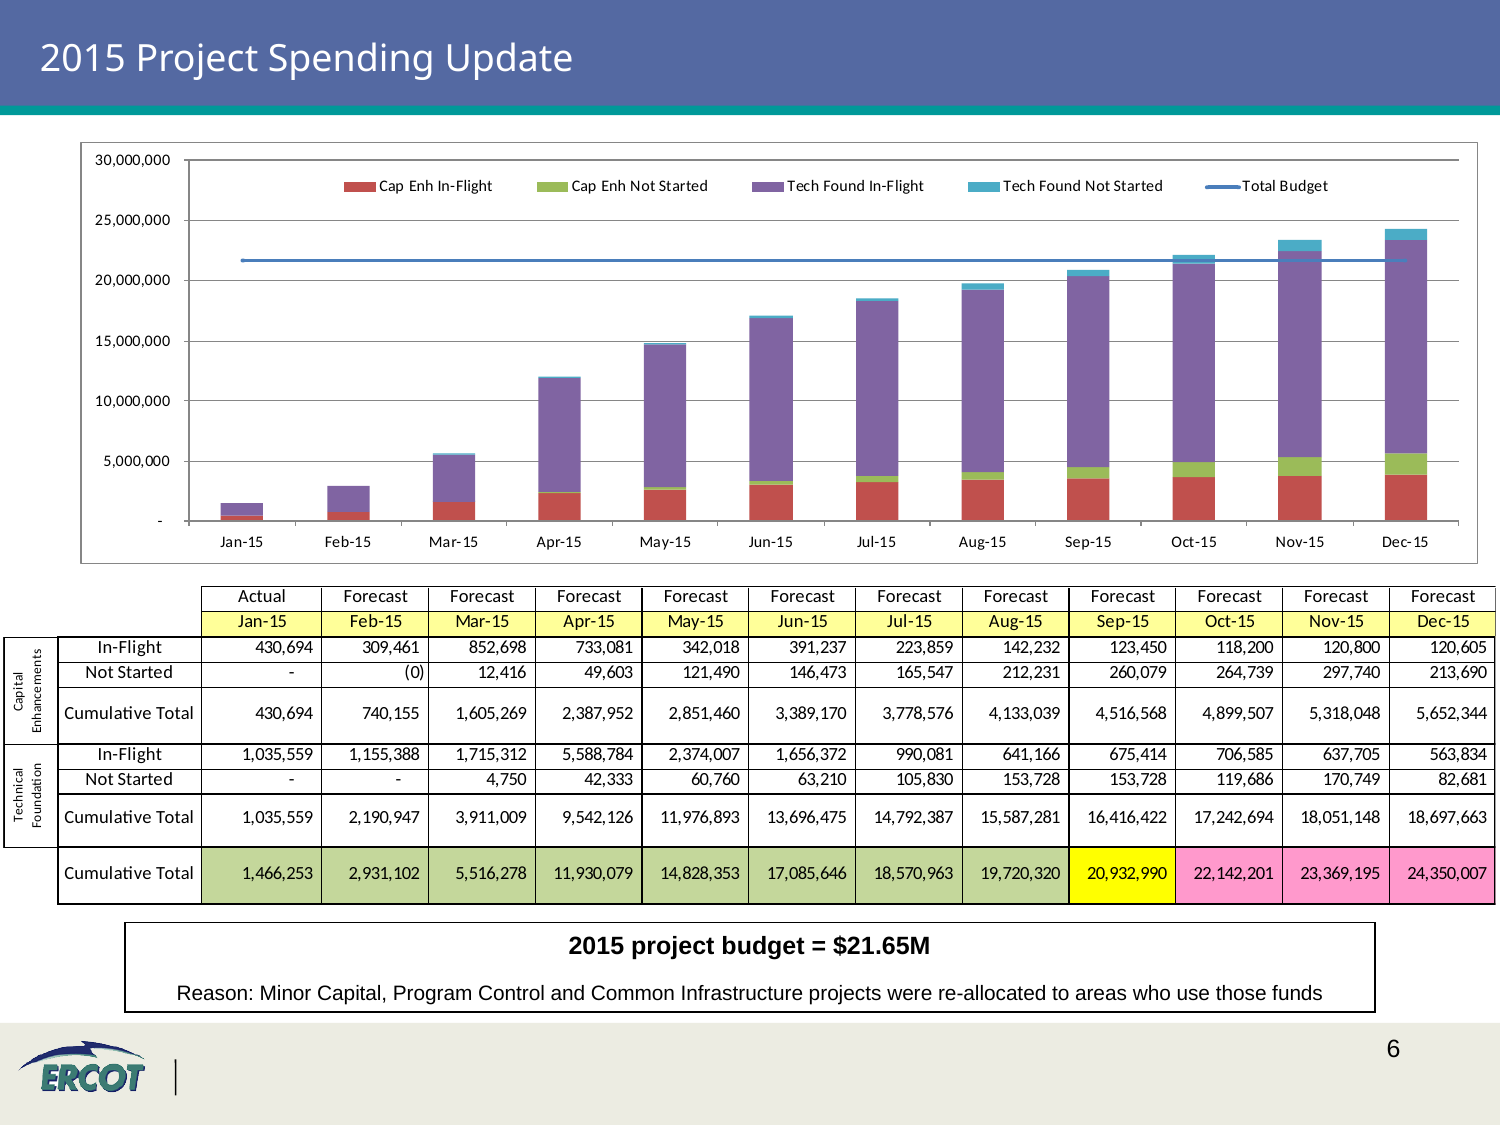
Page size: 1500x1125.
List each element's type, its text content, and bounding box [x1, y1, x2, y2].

picture [10, 1031, 151, 1111]
title 2015 Project Spending Update [24, 0, 1350, 113]
text_box 2015 project budget = $21.65M Reason: Minor Capital, Program Control and Common Infrastructure projects were re-allocated to areas who use those funds [125, 922, 1375, 1013]
picture [3, 126, 1497, 906]
